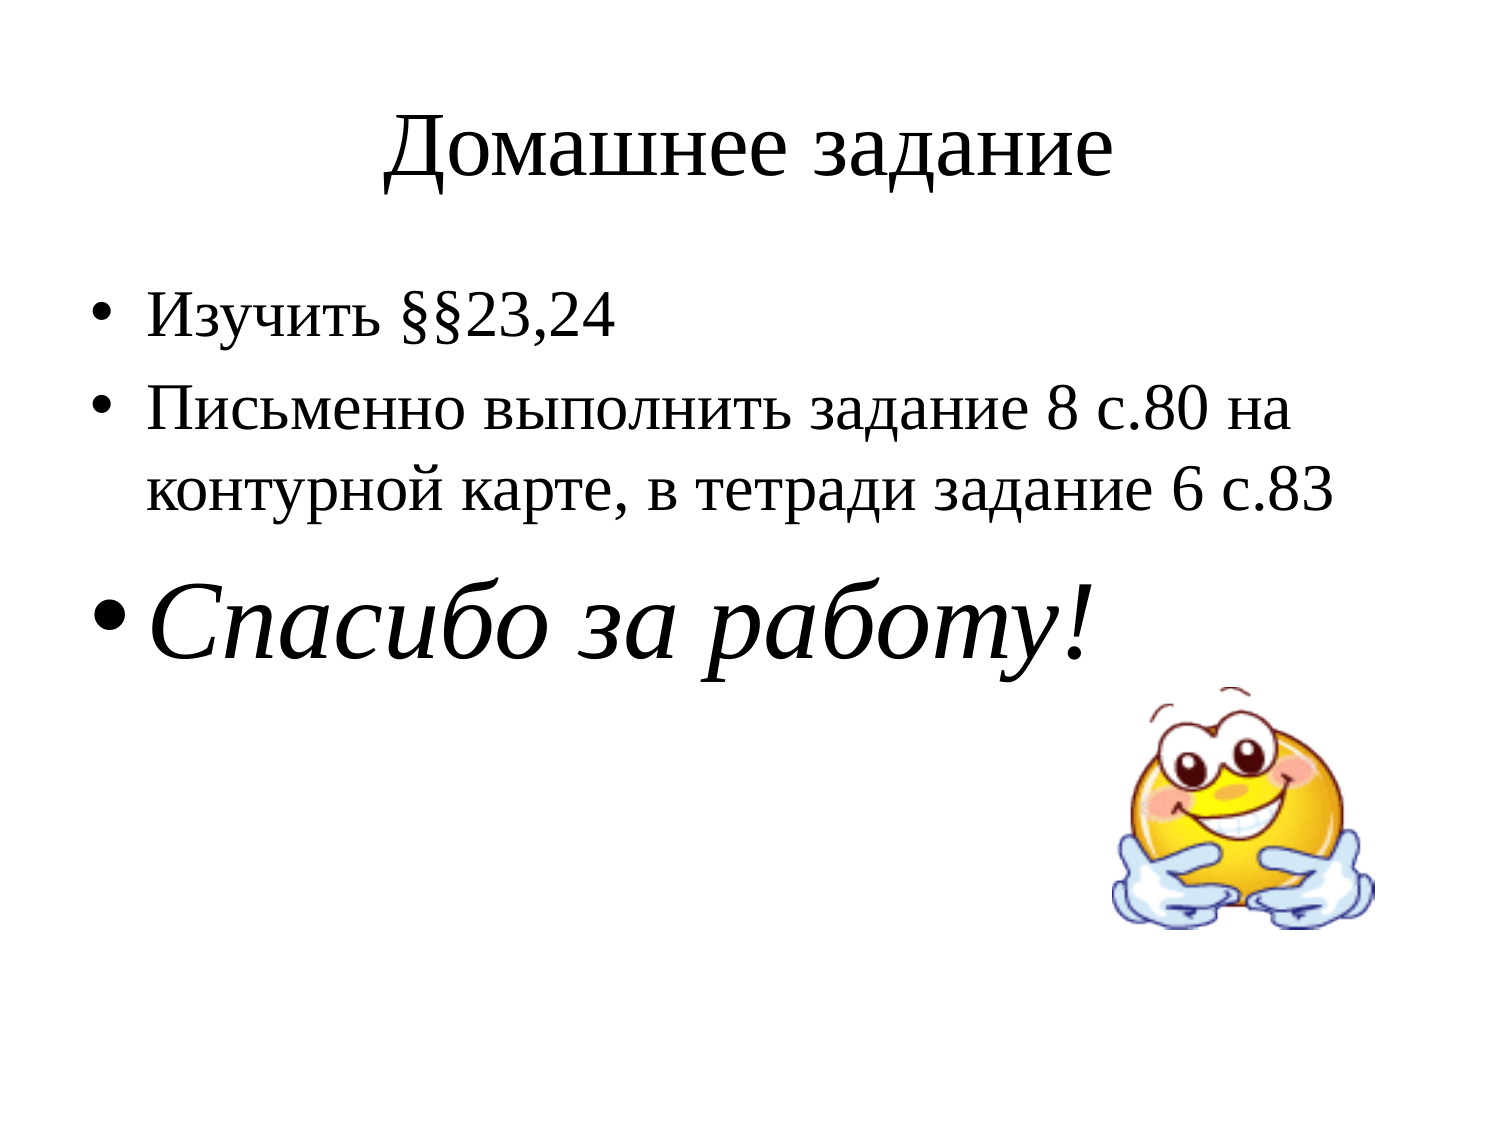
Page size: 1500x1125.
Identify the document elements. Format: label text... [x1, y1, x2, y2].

title Домашнее задание [75, 45, 1425, 233]
list Изучить §§23,24 Письменно выполнить задание 8 с.80 на контурной карте, в тетради задание 6 с.83 Спасибо за работу! [75, 262, 1425, 1005]
picture [1112, 687, 1376, 930]
